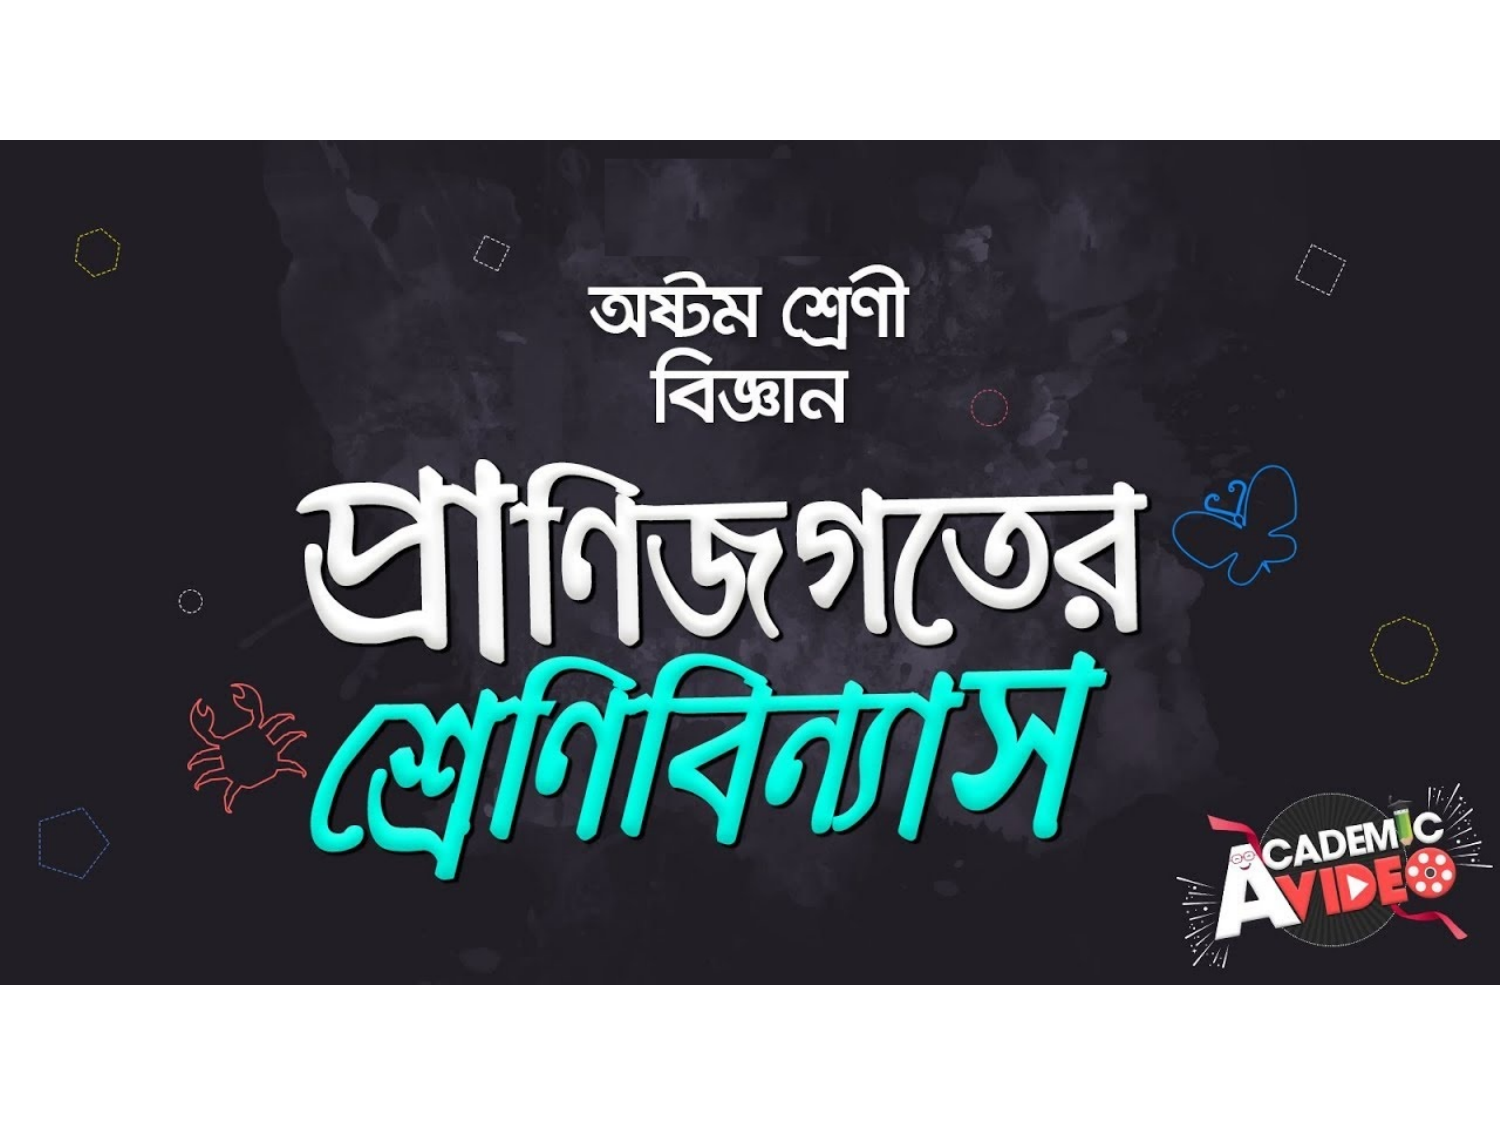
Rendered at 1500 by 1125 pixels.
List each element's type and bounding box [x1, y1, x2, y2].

picture [0, 140, 1500, 985]
